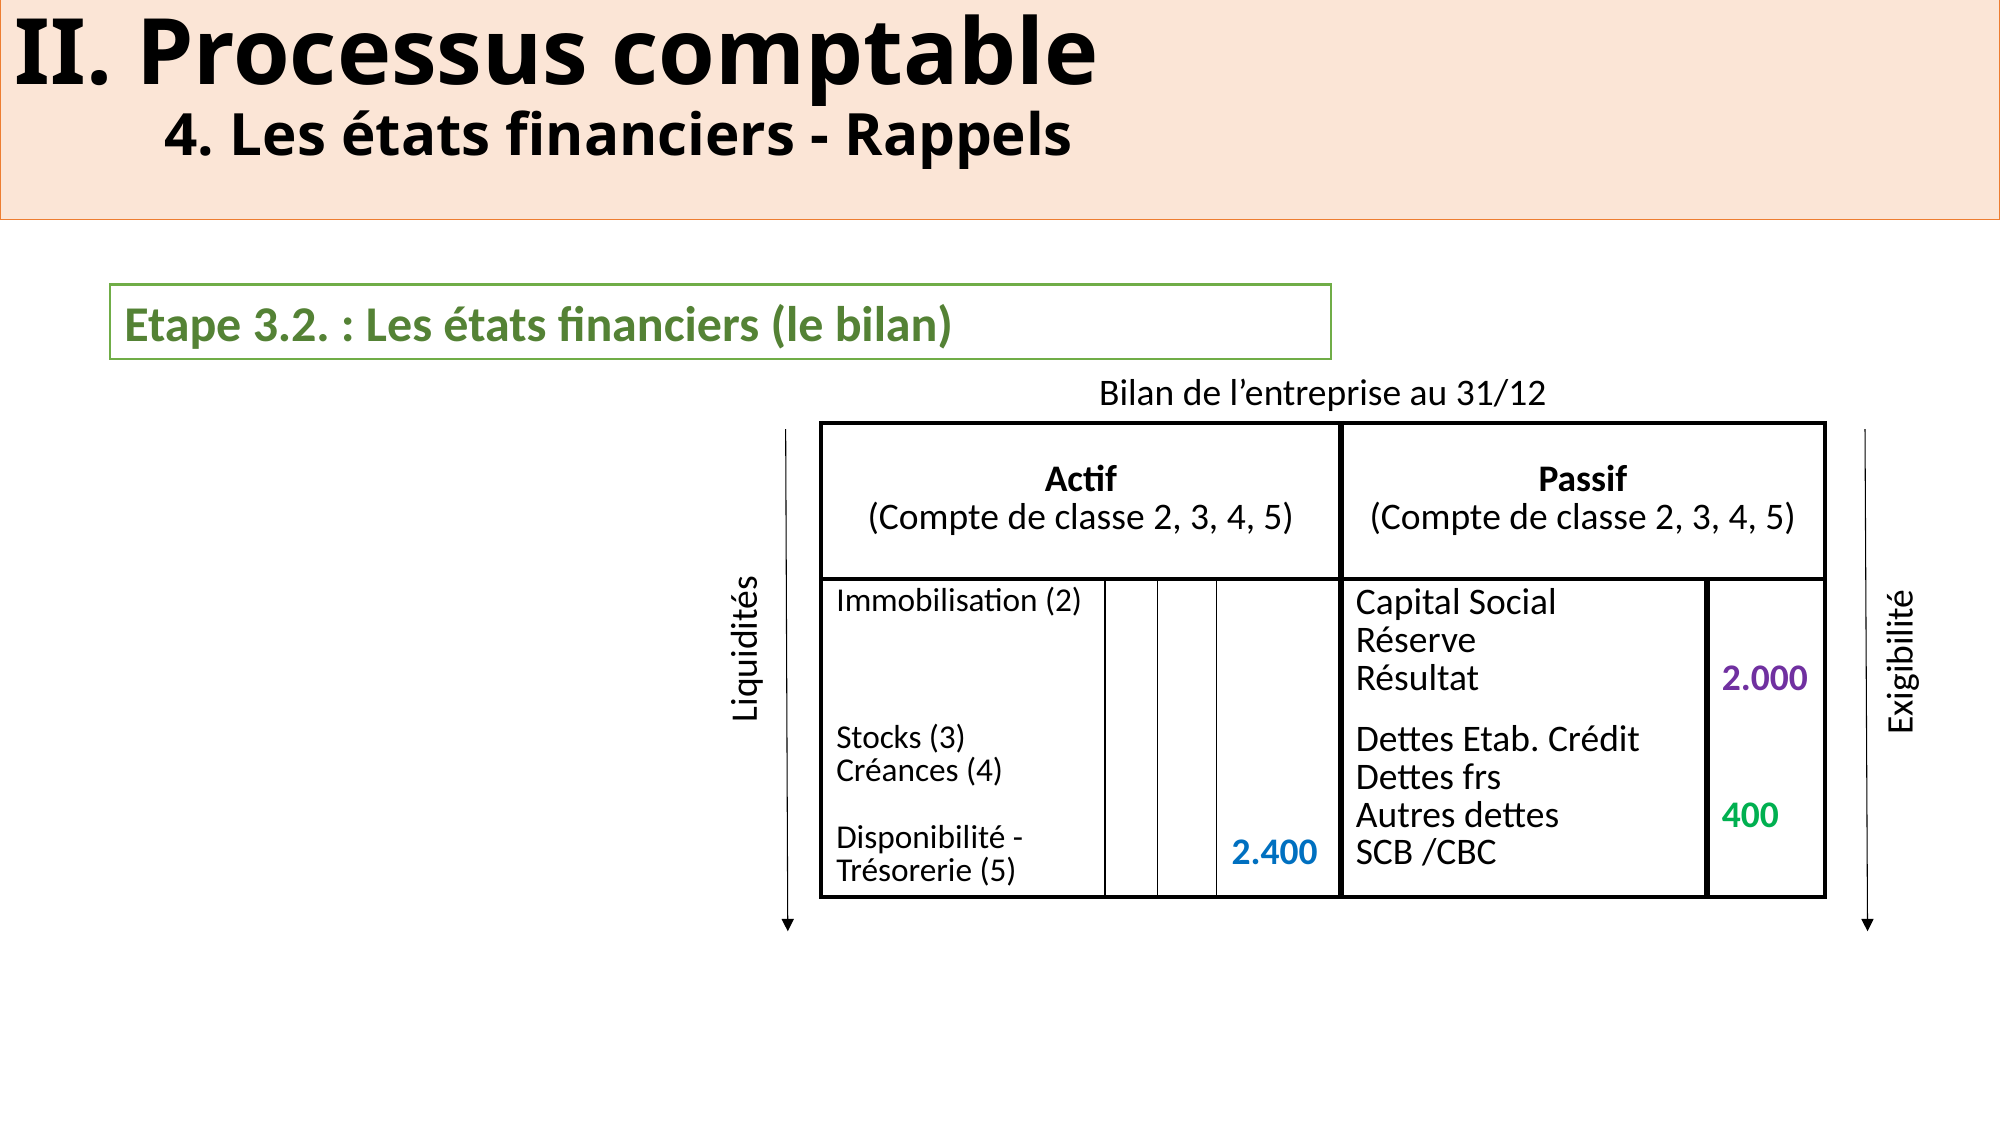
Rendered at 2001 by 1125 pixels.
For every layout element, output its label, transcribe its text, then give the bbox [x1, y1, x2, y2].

table_cell [1217, 581, 1338, 716]
table_cell 2.000 [1710, 581, 1823, 716]
text_box Liquidités [712, 558, 785, 737]
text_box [1864, 429, 1868, 932]
table_cell 400 [1710, 716, 1823, 895]
table_cell 2.400 [1217, 716, 1338, 895]
text_box Exigibilité [1868, 570, 1944, 750]
table_cell Immobilisation (2) [823, 581, 1104, 716]
table_header Bilan de l’entreprise au 31/12 [821, 370, 1825, 421]
text_box Etape 3.2. : Les états financiers (le bilan) [109, 283, 1332, 360]
table_cell Stocks (3) Créances (4) Disponibilité - Trésorerie (5) [823, 716, 1104, 895]
table_cell Passif (Compte de classe 2, 3, 4, 5) [1344, 425, 1823, 577]
text_box II. Processus comptable 4. Les états financiers - Rappels [0, 0, 2000, 220]
table_cell [1158, 716, 1216, 895]
table_cell [1106, 581, 1157, 716]
table_cell [1158, 581, 1216, 716]
table_cell Actif (Compte de classe 2, 3, 4, 5) [823, 425, 1338, 577]
table_cell Capital Social Réserve Résultat [1344, 581, 1704, 716]
table_cell Dettes Etab. Crédit Dettes frs Autres dettes SCB /CBC [1344, 716, 1704, 895]
table_cell [1106, 716, 1157, 895]
